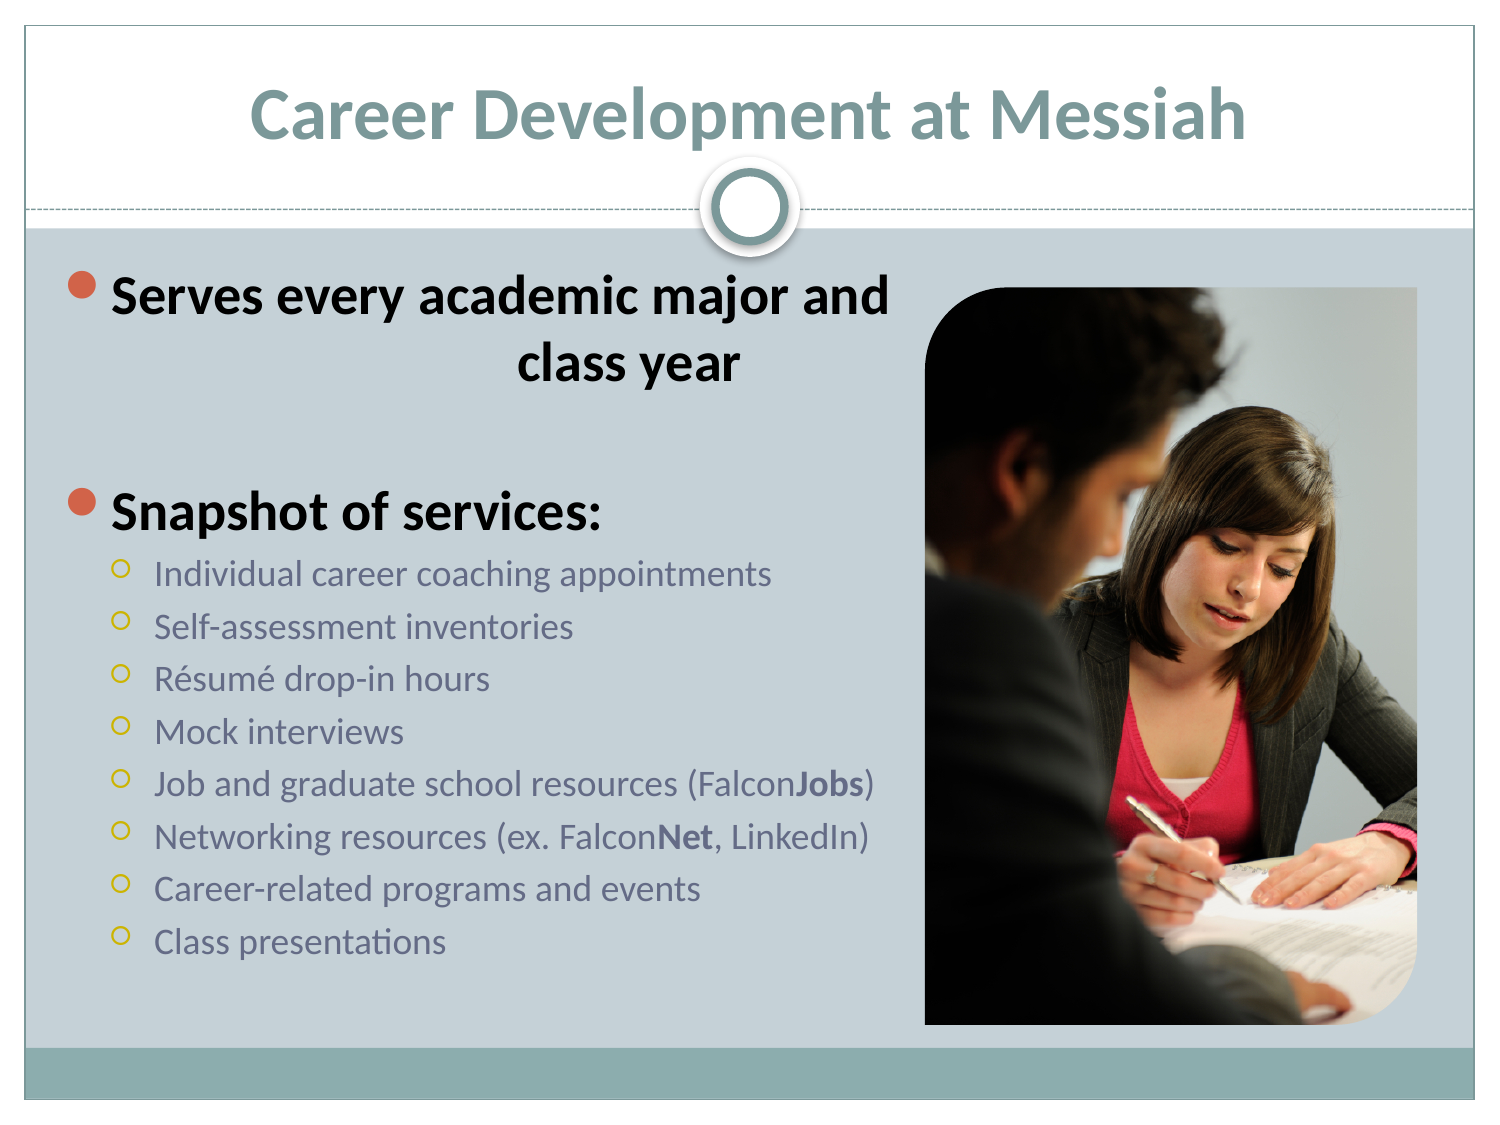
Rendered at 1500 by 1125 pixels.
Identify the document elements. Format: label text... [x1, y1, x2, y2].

list Serves every academic major and class year Snapshot of services: Individual career coaching appointments Self-assessment inventories Résumé drop-in hours Mock interviews Job and graduate school resources (FalconJobs) Networking resources (ex. FalconNet, LinkedIn) Career-related programs and events Class presentations [49, 250, 1445, 1038]
picture [924, 287, 1418, 1026]
title Career Development at Messiah [49, 37, 1450, 162]
